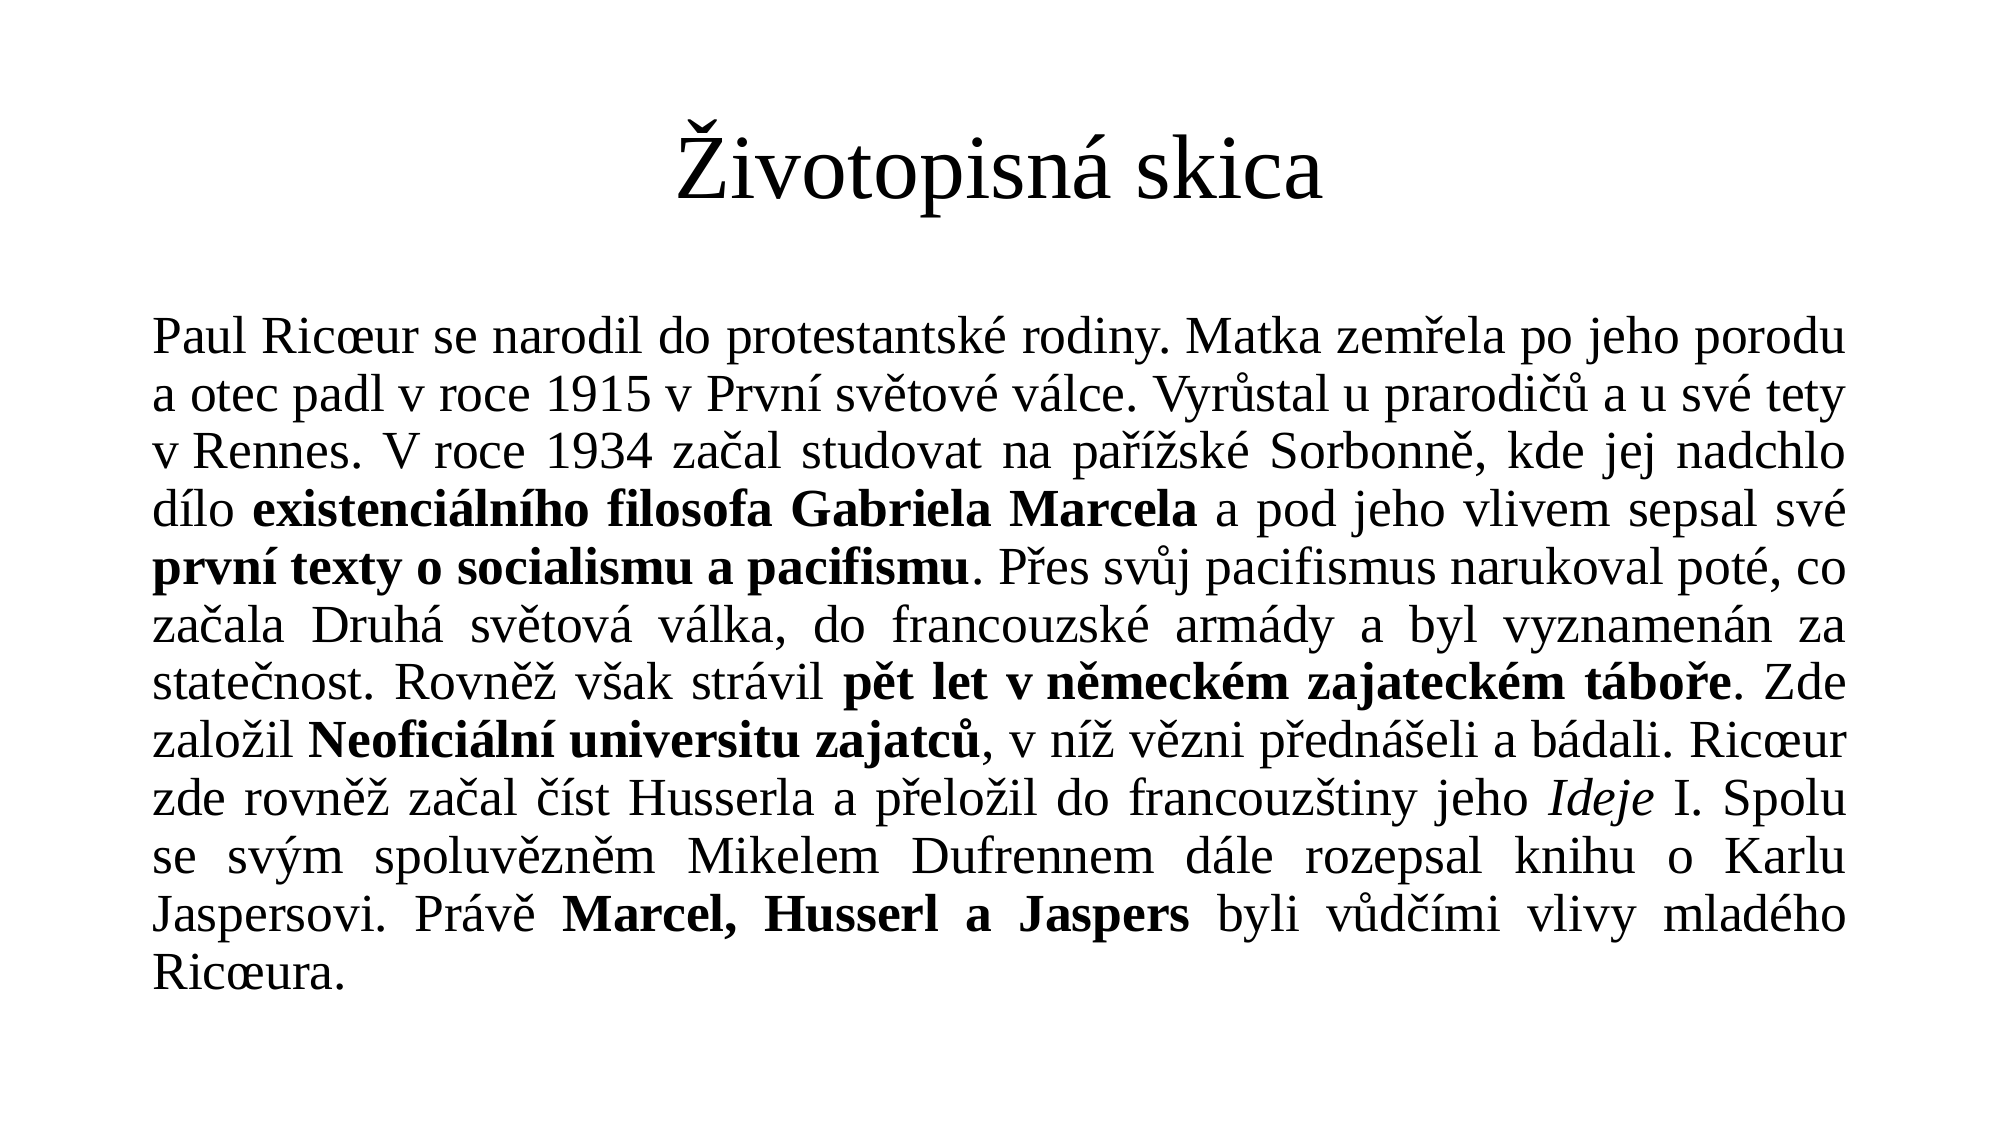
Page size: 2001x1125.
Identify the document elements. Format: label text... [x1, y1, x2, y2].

title Životopisná skica [137, 59, 1863, 278]
list Paul Ricœur se narodil do protestantské rodiny. Matka zemřela po jeho porodu a otec padl v roce 1915 v První světové válce. Vyrůstal u prarodičů a u své tety v Rennes. V roce 1934 začal studovat na pařížské Sorbonně, kde jej nadchlo dílo existenciálního filosofa Gabriela Marcela a pod jeho vlivem sepsal své první texty o socialismu a pacifismu. Přes svůj pacifismus narukoval poté, co začala Druhá světová válka, do francouzské armády a byl vyznamenán za statečnost. Rovněž však strávil pět let v německém zajateckém táboře. Zde založil Neoficiální universitu zajatců, v níž vězni přednášeli a bádali. Ricœur zde rovněž začal číst Husserla a přeložil do francouzštiny jeho Ideje I. Spolu se svým spoluvězněm Mikelem Dufrennem dále rozepsal knihu o Karlu Jaspersovi. Právě Marcel, Husserl a Jaspers byli vůdčími vlivy mladého Ricœura. [137, 299, 1863, 1014]
